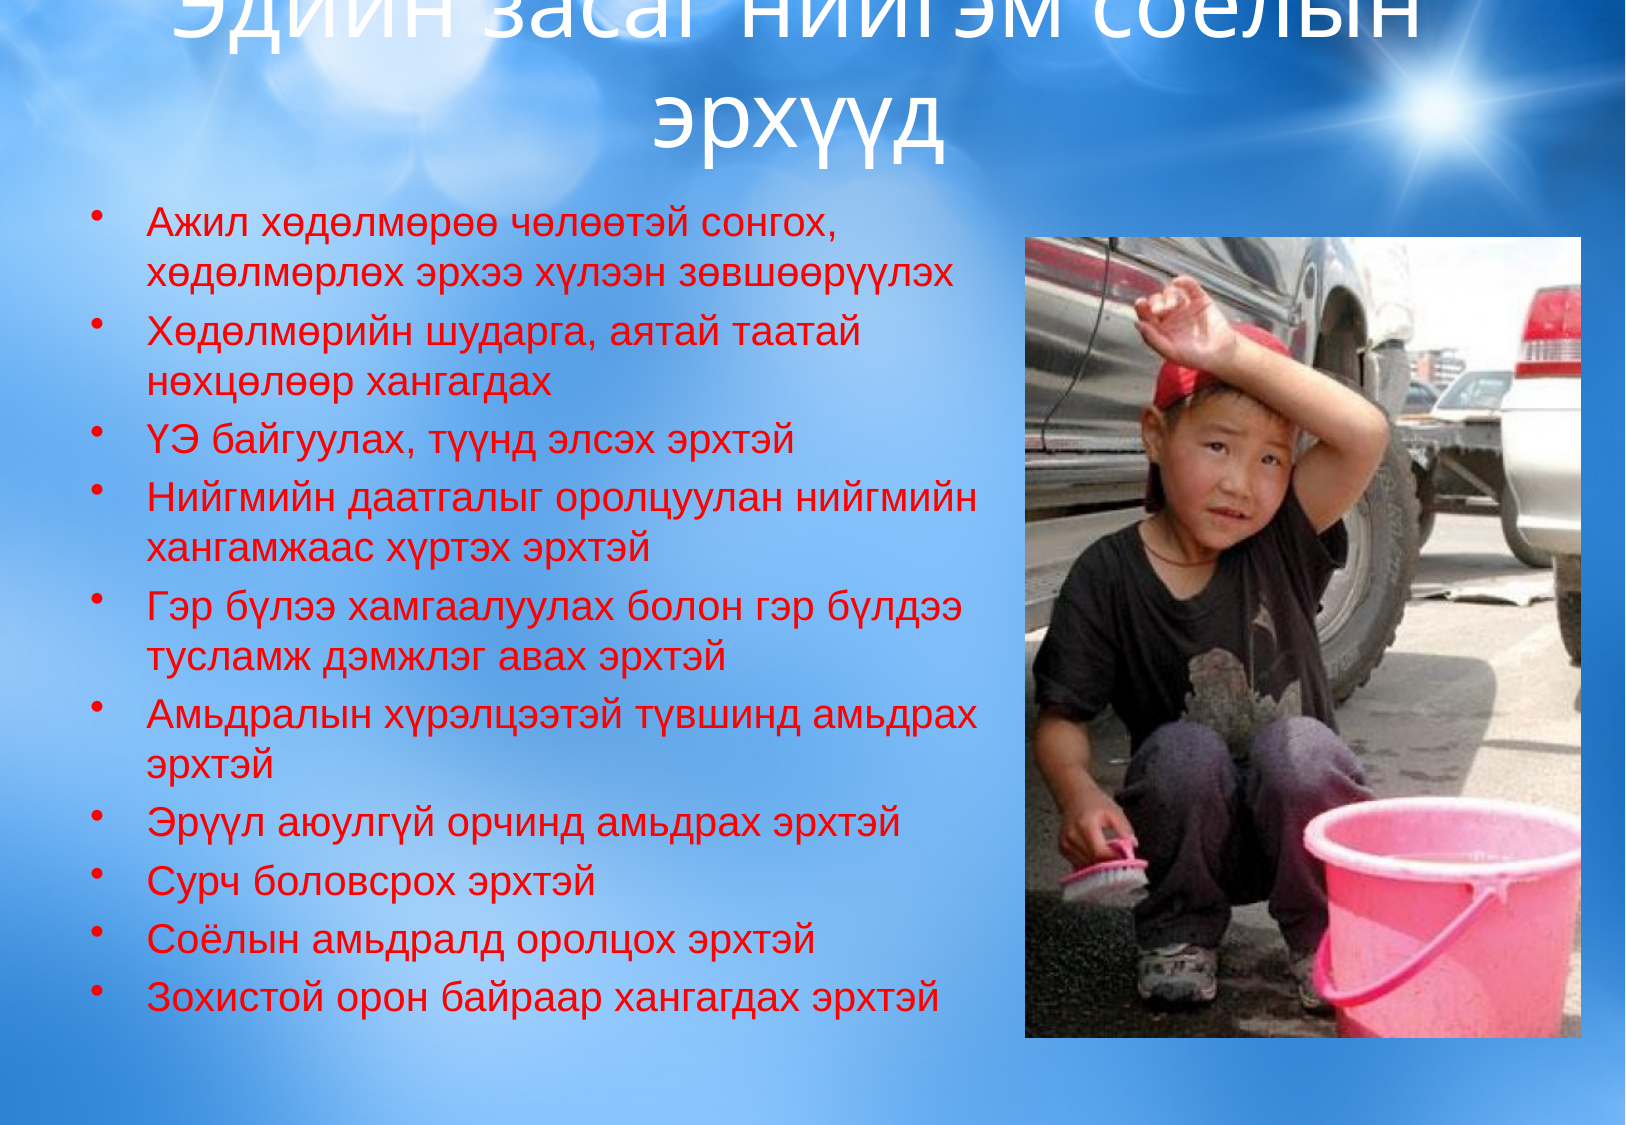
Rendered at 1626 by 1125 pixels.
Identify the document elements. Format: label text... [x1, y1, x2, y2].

list Ажил хөдөлмөрөө чөлөөтэй сонгох, хөдөлмөрлөх эрхээ хүлээн зөвшөөрүүлэх Хөдөлмөрийн шударга, аятай таатай нөхцөлөөр хангагдах ҮЭ байгуулах, түүнд элсэх эрхтэй Нийгмийн даатгалыг оролцуулан нийгмийн хангамжаас хүртэх эрхтэй Гэр бүлээ хамгаалуулах болон гэр бүлдээ тусламж дэмжлэг авах эрхтэй Амьдралын хүрэлцээтэй түвшинд амьдрах эрхтэй Эрүүл аюулгүй орчинд амьдрах эрхтэй Сурч боловсрох эрхтэй Соёлын амьдралд оролцох эрхтэй Зохистой орон байраар хангагдах эрхтэй [74, 187, 1026, 1063]
title Эдийн засаг нийгэм соёлын эрхүүд [26, 24, 1572, 88]
picture [0, 0, 1626, 1125]
